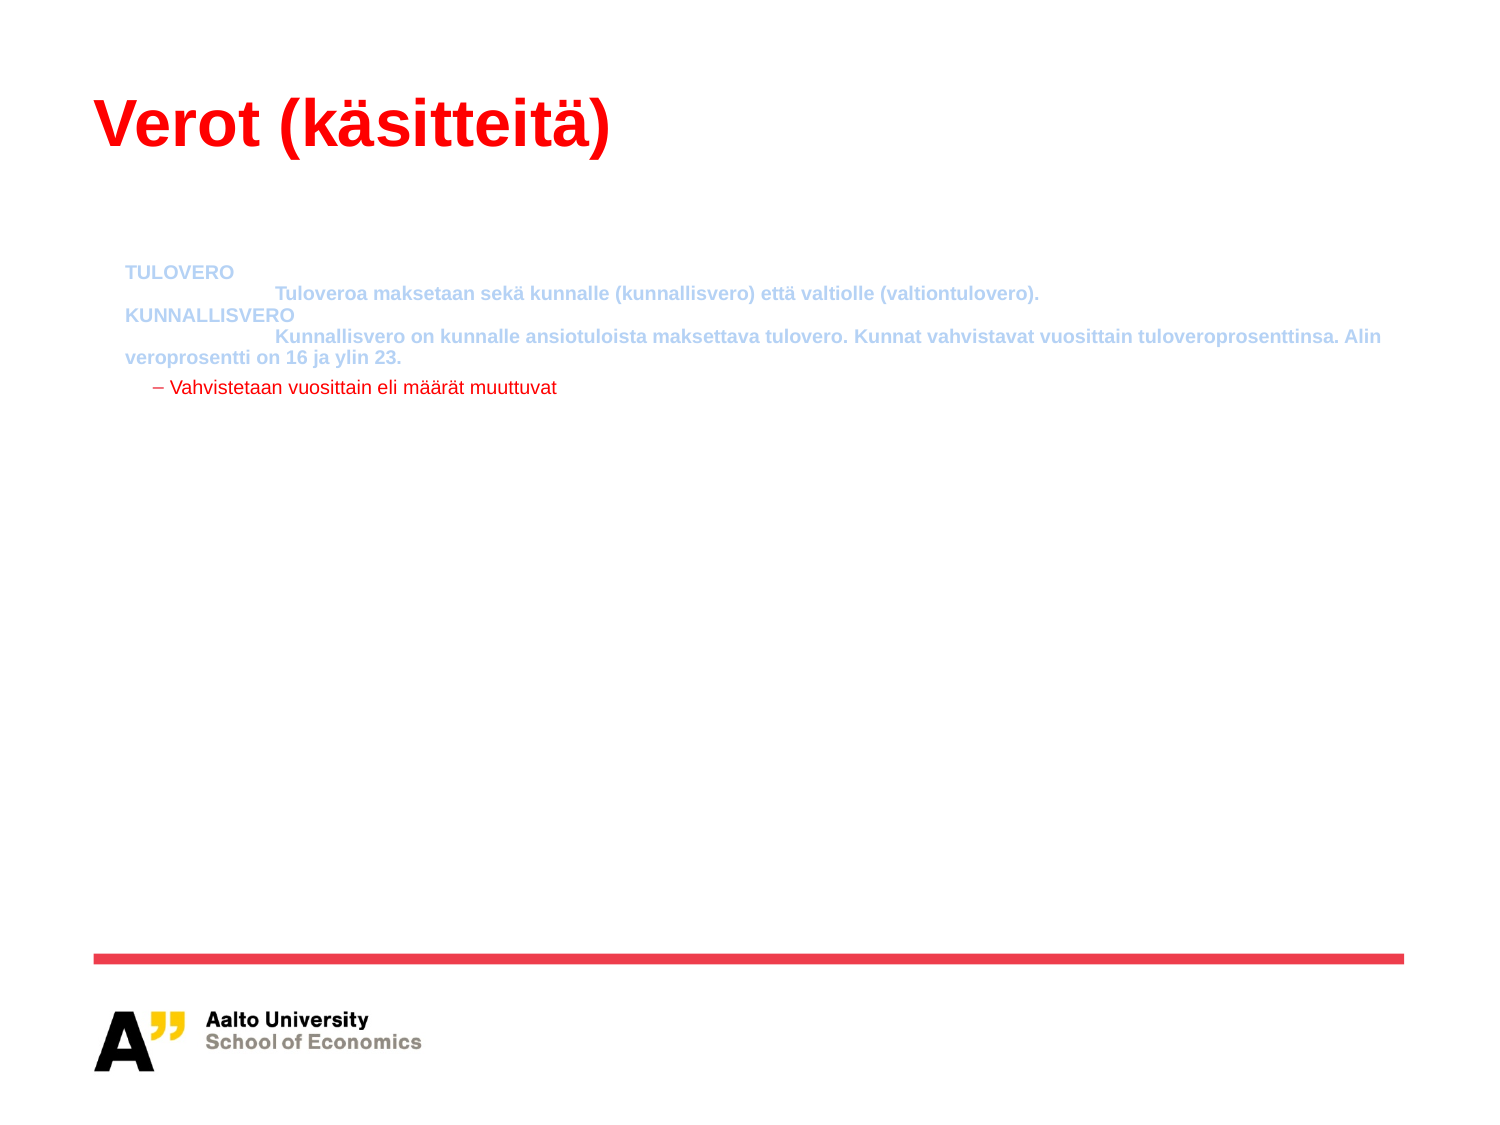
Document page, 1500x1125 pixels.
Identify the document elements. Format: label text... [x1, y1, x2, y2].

title Verot (käsitteitä) [93, 79, 1405, 258]
list TULOVERO Tuloveroa maksetaan sekä kunnalle (kunnallisvero) että valtiolle (valtiontulovero). KUNNALLISVERO Kunnallisvero on kunnalle ansiotuloista maksettava tulovero. Kunnat vahvistavat vuosittain tuloveroprosenttinsa. Alin veroprosentti on 16 ja ylin 23. Vahvistetaan vuosittain eli määrät muuttuvat [124, 262, 1392, 938]
picture [0, 977, 473, 1125]
